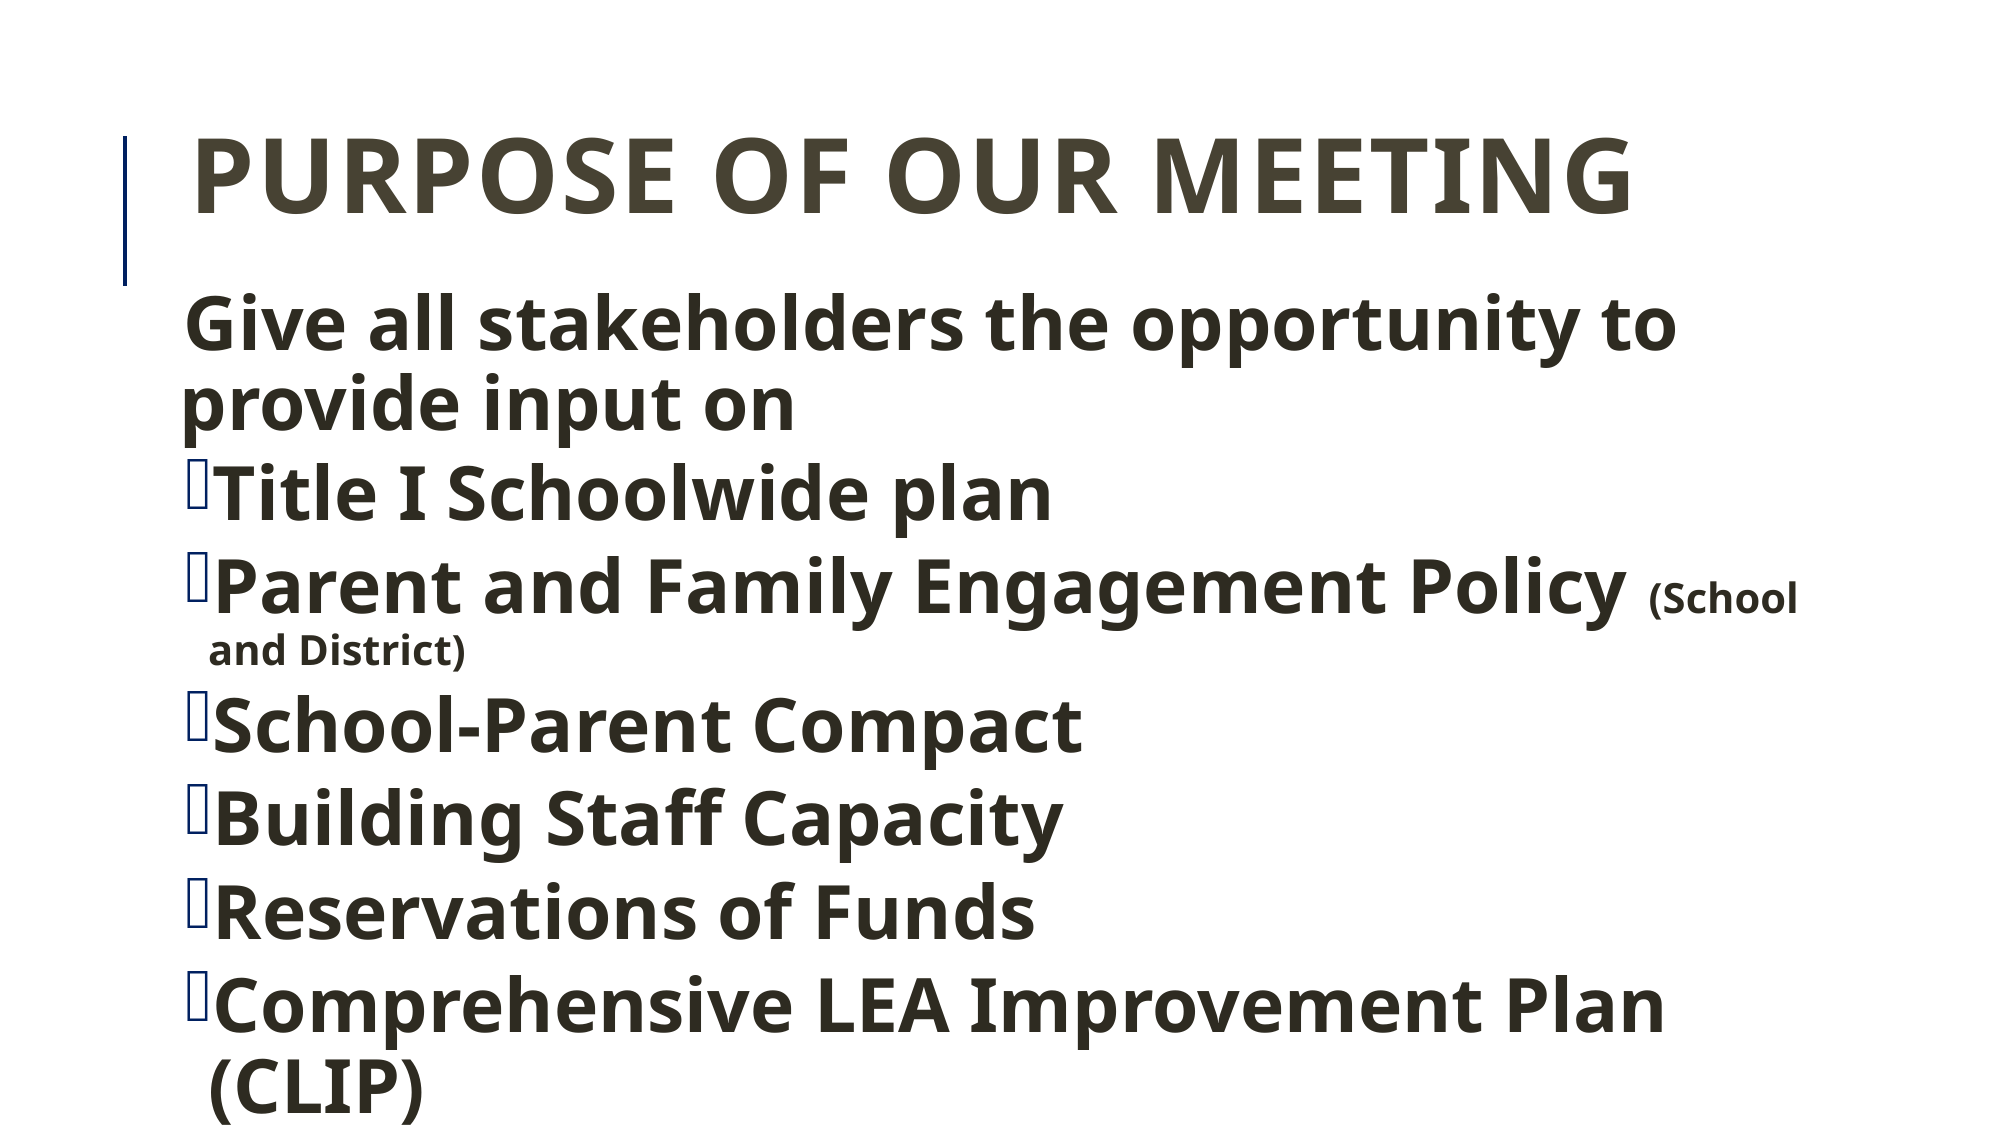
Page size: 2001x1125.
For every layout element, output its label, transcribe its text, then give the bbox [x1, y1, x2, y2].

list Give all stakeholders the opportunity to provide input on Title I Schoolwide plan Parent and Family Engagement Policy (School and District) School-Parent Compact Building Staff Capacity Reservations of Funds Comprehensive LEA Improvement Plan (CLIP) [157, 277, 1832, 1064]
title Purpose of our meeting [175, 88, 1881, 278]
